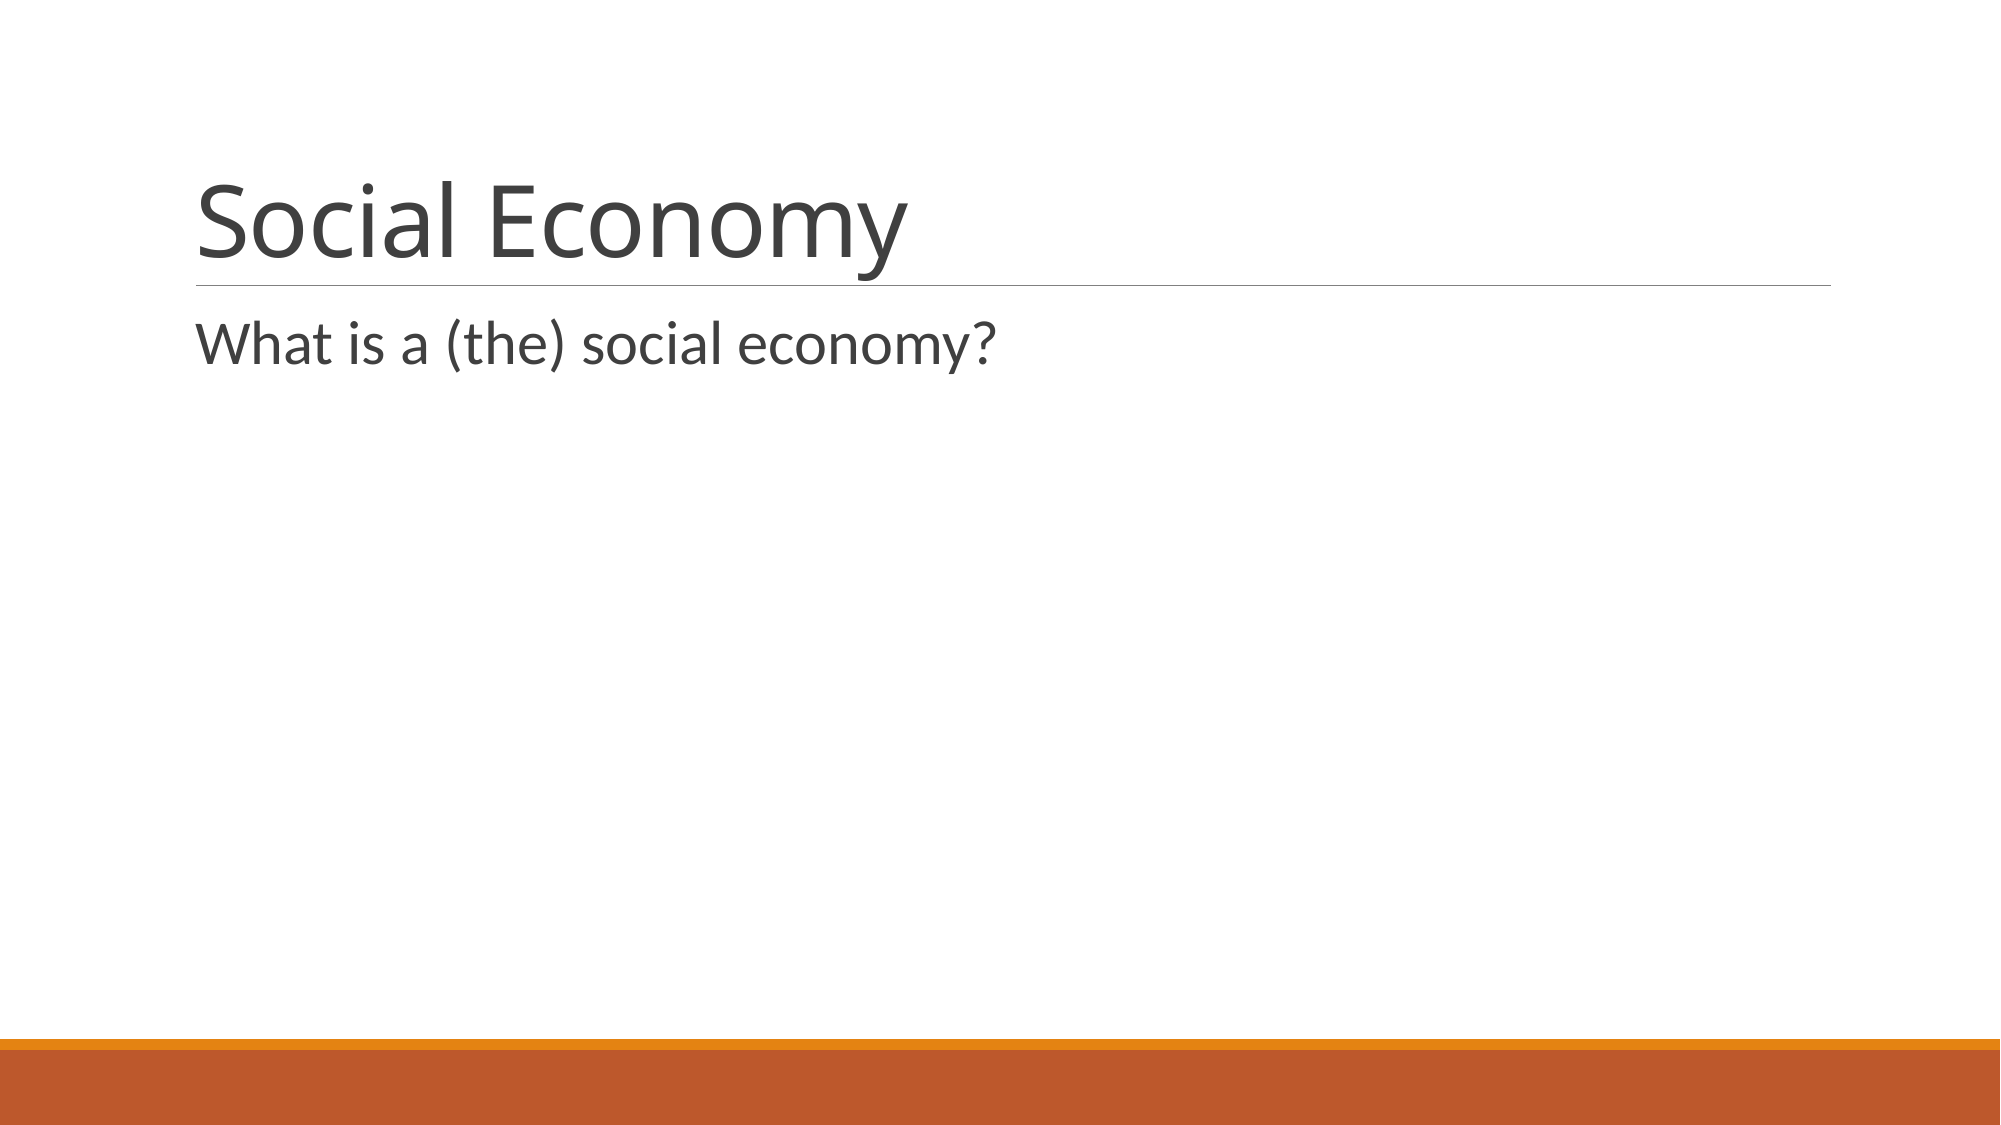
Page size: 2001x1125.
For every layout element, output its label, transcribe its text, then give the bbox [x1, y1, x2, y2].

list What is a (the) social economy? [180, 302, 1830, 963]
title Social Economy [180, 47, 1830, 285]
